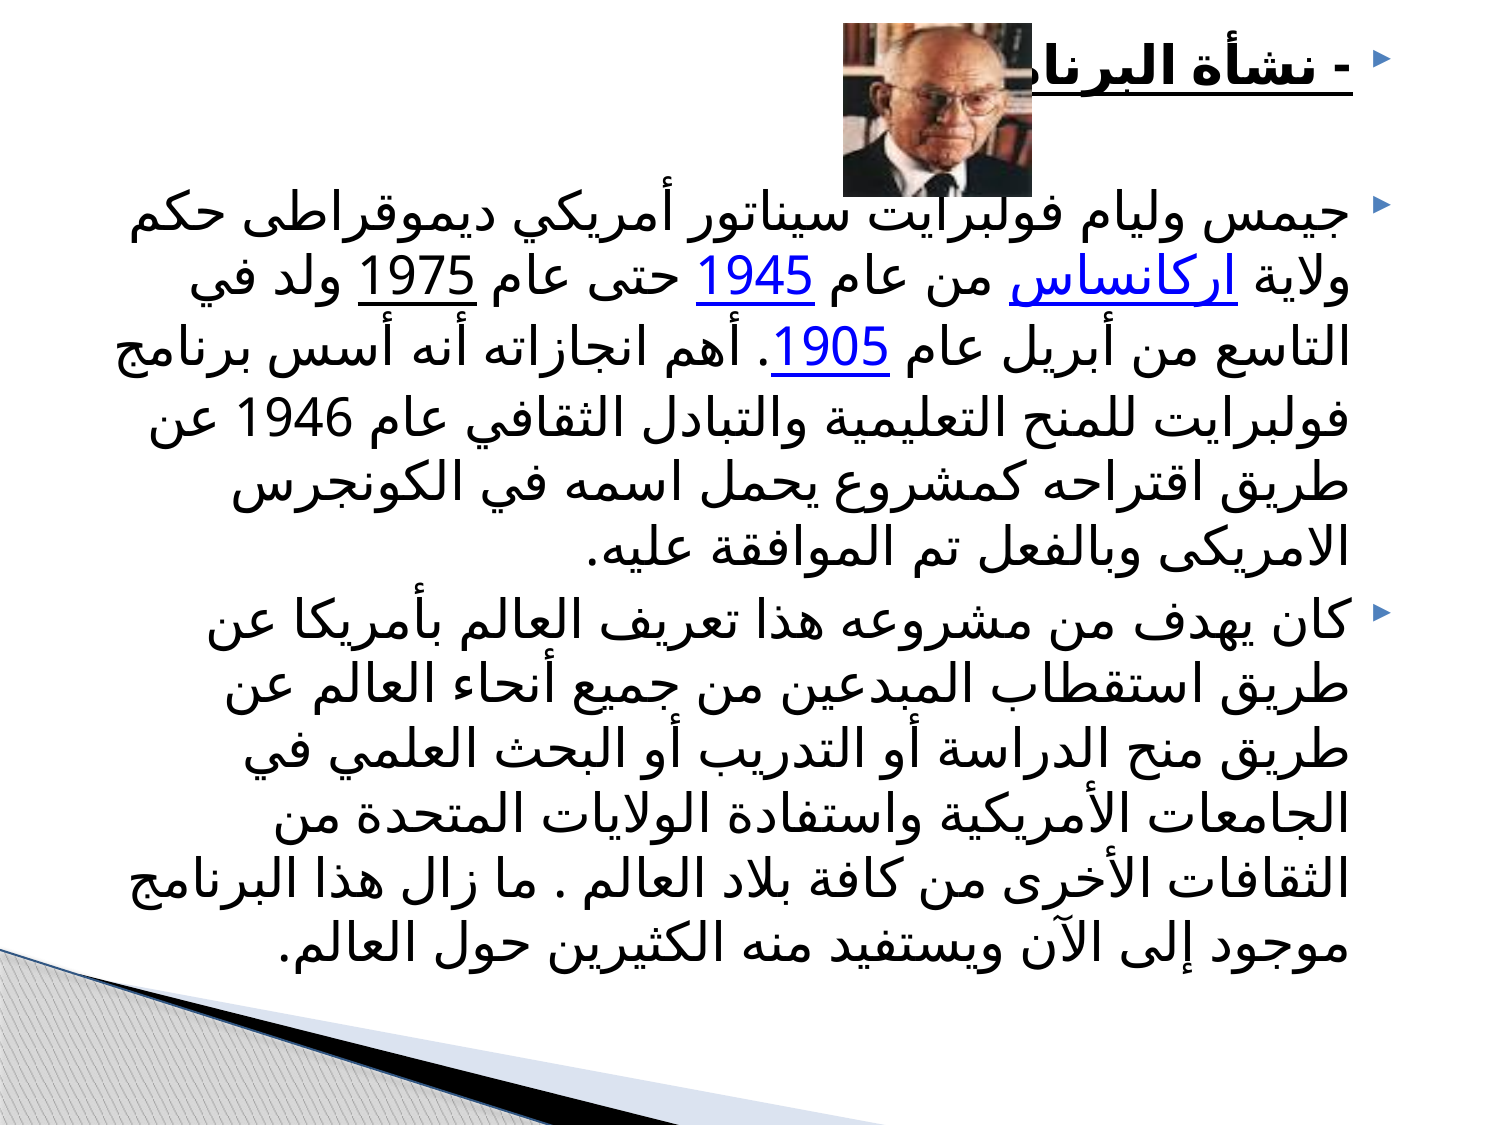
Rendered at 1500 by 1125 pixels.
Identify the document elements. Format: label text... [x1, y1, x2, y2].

list - نشأة البرنامج جيمس وليام فولبرايت سيناتور أمريكي ديموقراطى حكم ولاية اركانساس من عام 1945 حتى عام 1975 ولد في التاسع من أبريل عام 1905. أهم انجازاته أنه أسس برنامج فولبرايت للمنح التعليمية والتبادل الثقافي عام 1946 عن طريق اقتراحه كمشروع يحمل اسمه في الكونجرس الامريكى وبالفعل تم الموافقة عليه. كان يهدف من مشروعه هذا تعريف العالم بأمريكا عن طريق استقطاب المبدعين من جميع أنحاء العالم عن طريق منح الدراسة أو التدريب أو البحث العلمي في الجامعات الأمريكية واستفادة الولايات المتحدة من الثقافات الأخرى من كافة بلاد العالم . ما زال هذا البرنامج موجود إلى الآن ويستفيد منه الكثيرين حول العالم. [75, 23, 1425, 997]
picture [843, 23, 1032, 197]
